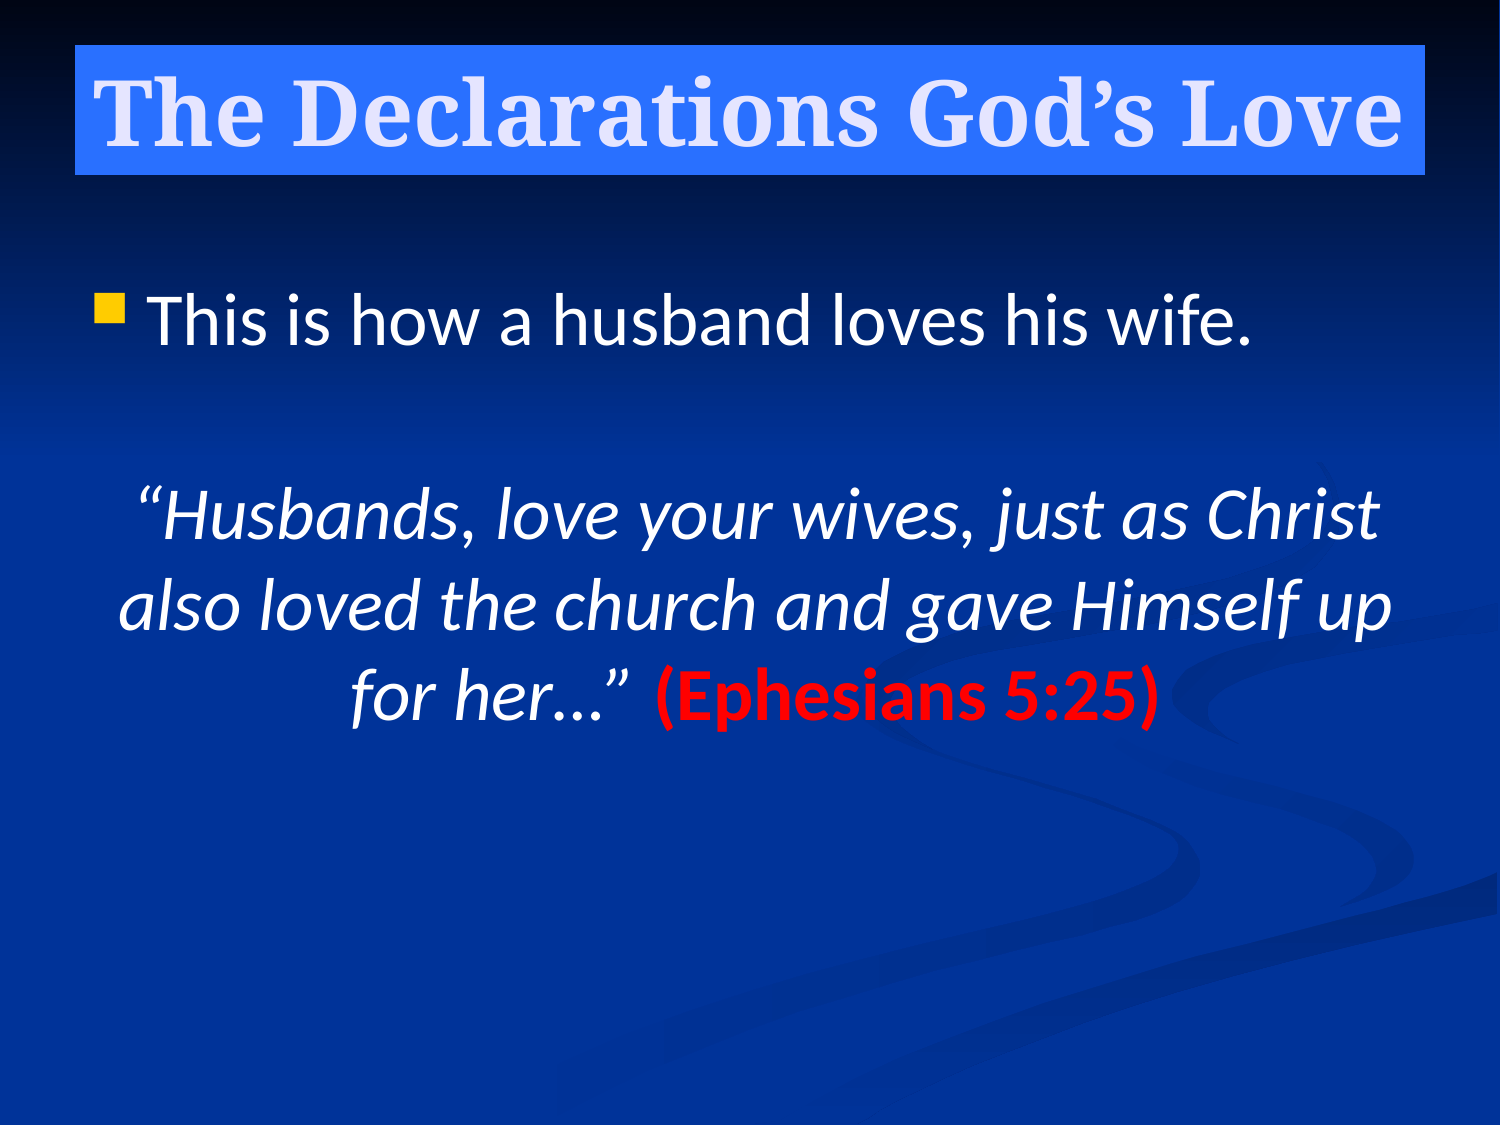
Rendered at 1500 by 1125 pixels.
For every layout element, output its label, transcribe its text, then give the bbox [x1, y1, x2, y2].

title The Declarations God’s Love [74, 44, 1426, 176]
list This is how a husband loves his wife. “Husbands, love your wives, just as Christ also loved the church and gave Himself up for her…” (Ephesians 5:25) [74, 262, 1438, 1006]
